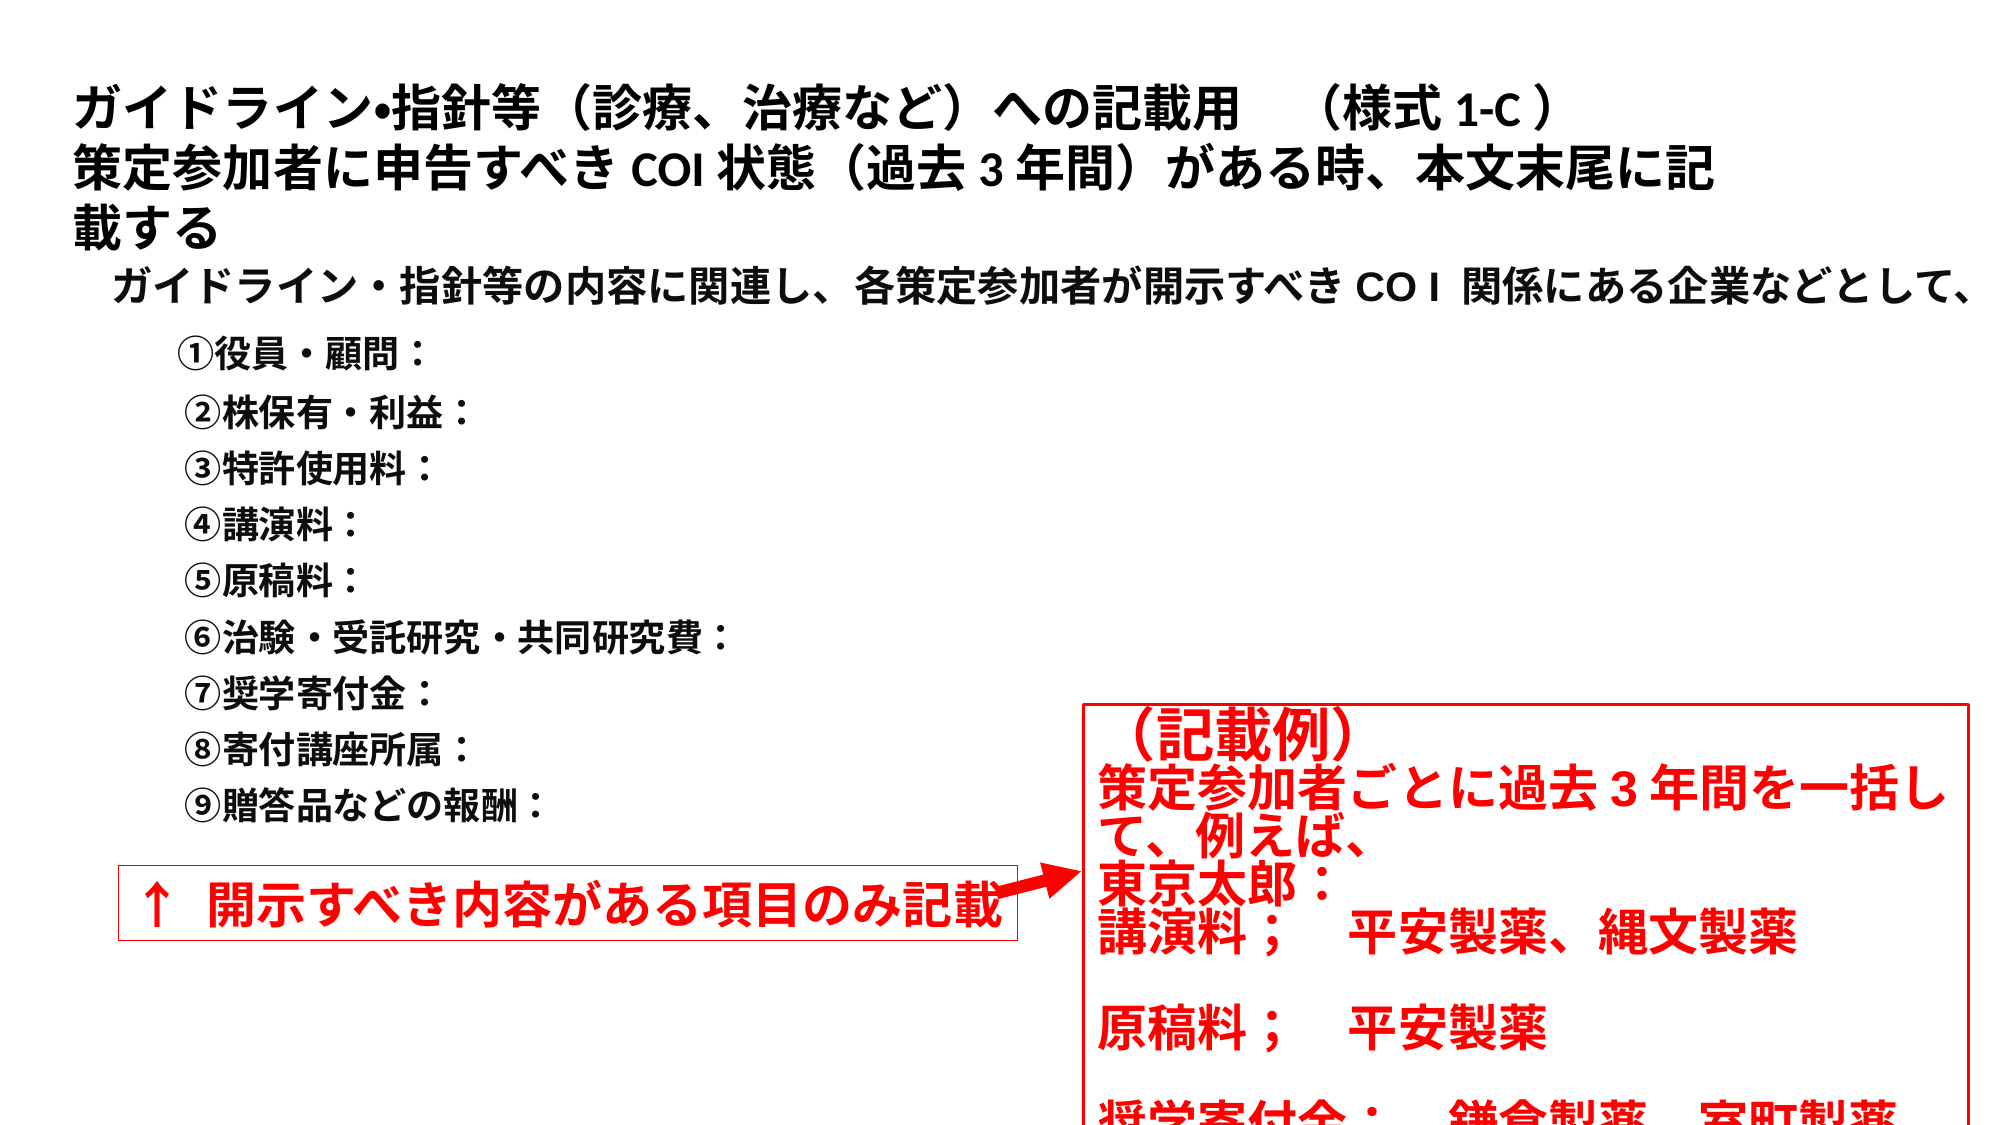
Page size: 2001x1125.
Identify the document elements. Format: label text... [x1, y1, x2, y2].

text_box ガイドライン・指針等（診療、治療など）への記載用 （様式1-C） 策定参加者に申告すべきCOI状態（過去3年間）がある時、本文末尾に記載する [58, 68, 1769, 264]
text_box （記載例） 策定参加者ごとに過去3年間を一括して、例えば、 東京太郎： 講演料； 平安製薬、縄文製薬 原稿料； 平安製薬 奨学寄付金； 鎌倉製薬、室町製薬 [1083, 704, 1969, 1125]
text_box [996, 871, 1082, 894]
list ガイドライン・指針等の内容に関連し、各策定参加者が開示すべきCO I 関係にある企業などとして、 ①役員・顧問： ②株保有・利益： ③特許使用料： ④講演料： ⑤原稿料： ⑥治験・受託研究・共同研究費： ⑦奨学寄付金： ⑧寄付講座所属： ⑨贈答品などの報酬： [96, 262, 1969, 847]
text_box ↑ 開示すべき内容がある項目のみ記載 [118, 865, 1018, 941]
